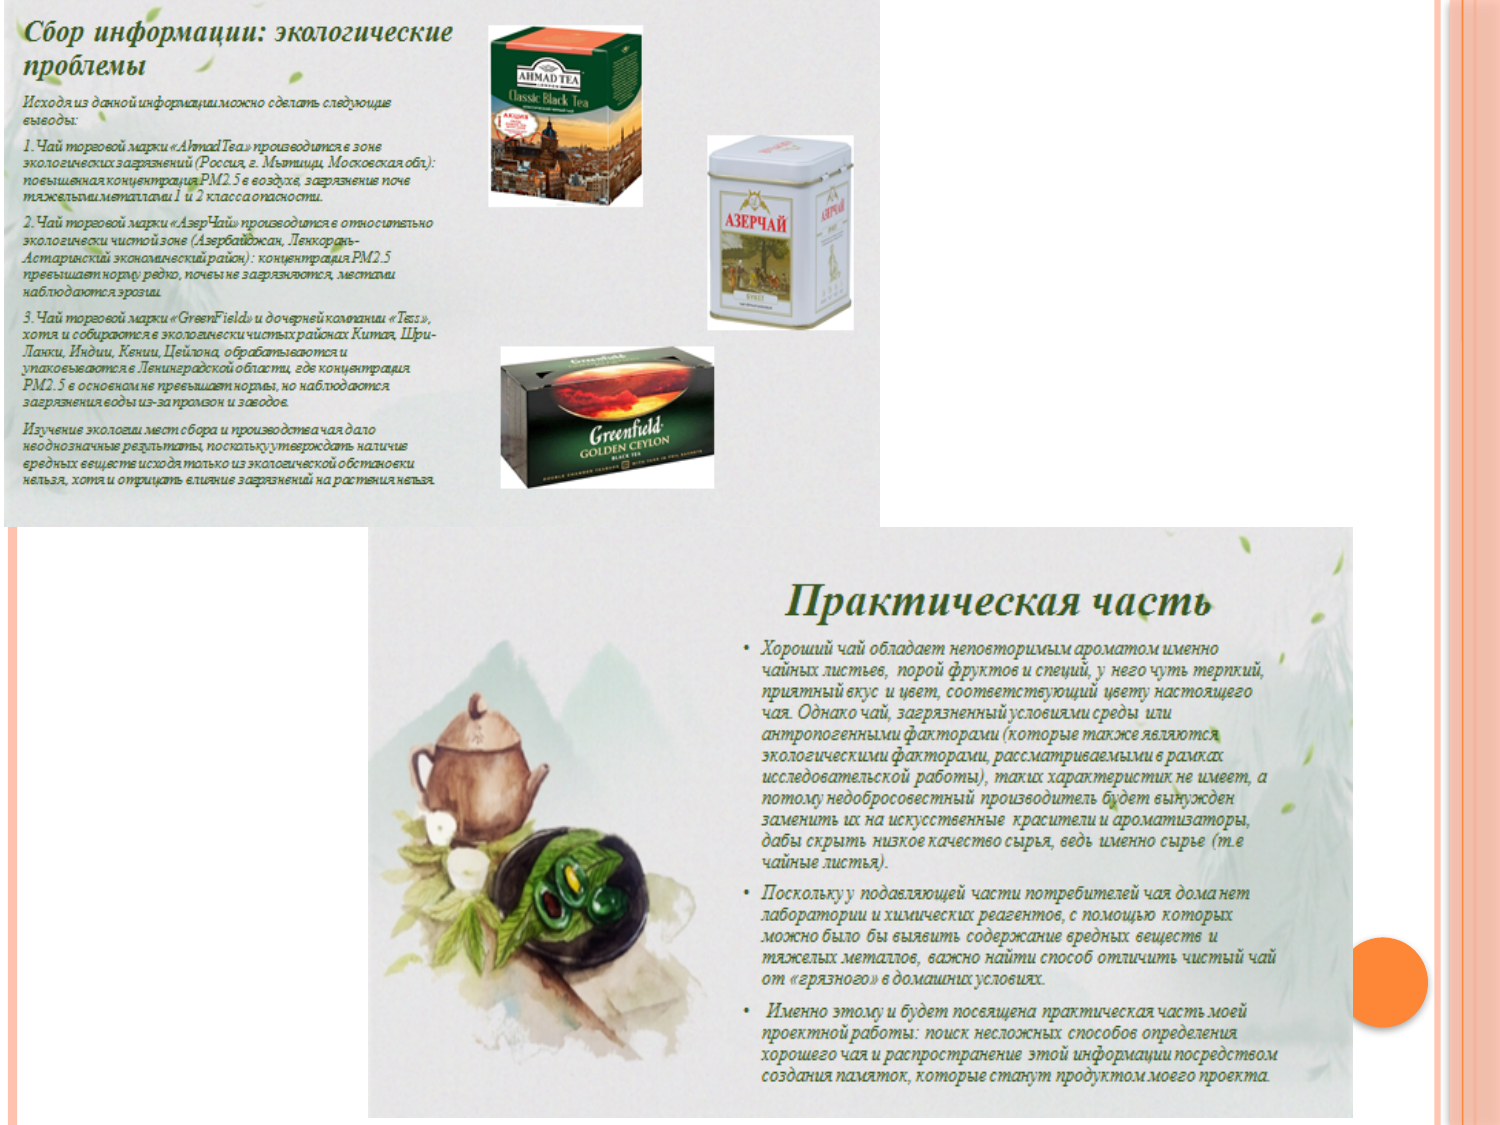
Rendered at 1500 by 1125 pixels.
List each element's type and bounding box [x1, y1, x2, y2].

picture [4, 0, 881, 528]
list [367, 526, 1353, 1119]
